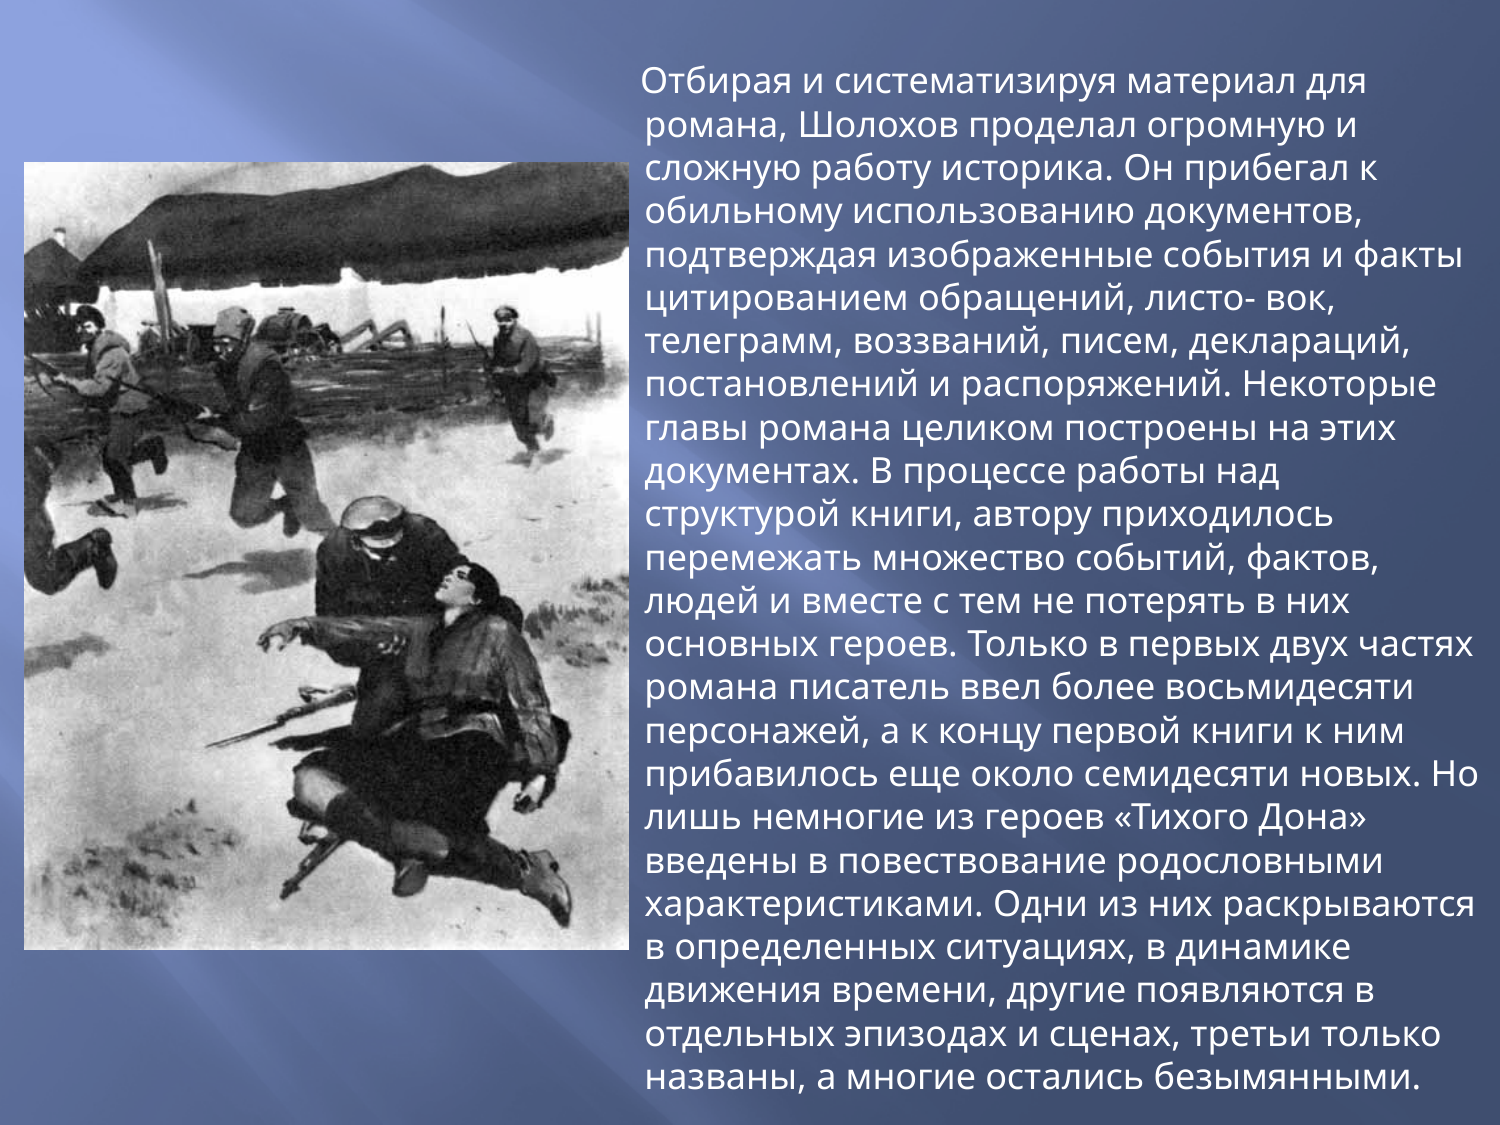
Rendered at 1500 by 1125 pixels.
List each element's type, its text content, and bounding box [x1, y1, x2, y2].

list Отбирая и систематизируя материал для романа, Шолохов проделал огромную и сложную работу историка. Он прибегал к обильному использованию документов, подтверждая изображенные события и факты цитированием обращений, листо- вок, телеграмм, воззваний, писем, деклараций, постановлений и распоряжений. Некоторые главы романа целиком построены на этих документах. В процессе работы над структурой книги, автору приходилось перемежать множество событий, фактов, людей и вместе с тем не потерять в них основных героев. Только в первых двух частях романа писатель ввел более восьмидесяти персонажей, а к концу первой книги к ним прибавилось еще около семидесяти новых. Но лишь немногие из героев «Тихого Дона» введены в повествование родословными характеристиками. Одни из них раскрываются в определенных ситуациях, в динамике движения времени, другие появляются в отдельных эпизодах и сценах, третьи только названы, а многие остались безымянными. [549, 0, 1500, 1125]
picture [24, 162, 629, 951]
